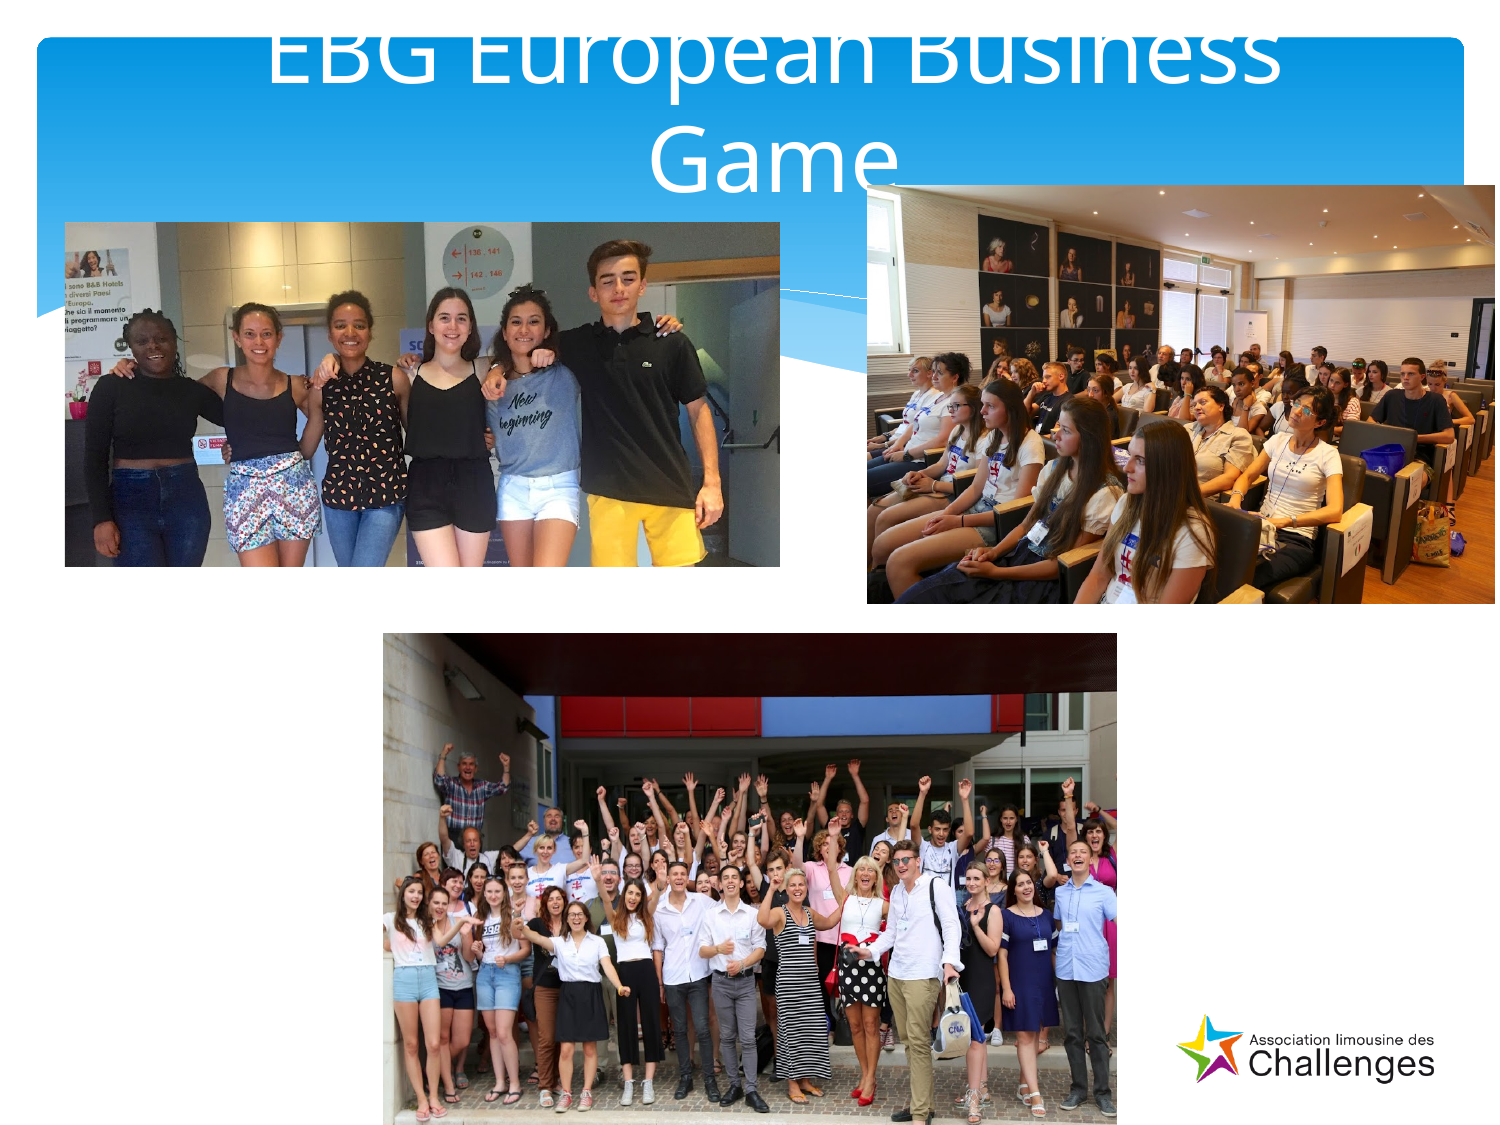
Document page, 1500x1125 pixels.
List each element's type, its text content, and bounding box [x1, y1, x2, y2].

picture [1166, 1003, 1444, 1094]
picture [866, 185, 1495, 605]
title EBG European Business Game [123, 19, 1425, 184]
picture [383, 633, 1117, 1125]
picture [64, 222, 781, 568]
